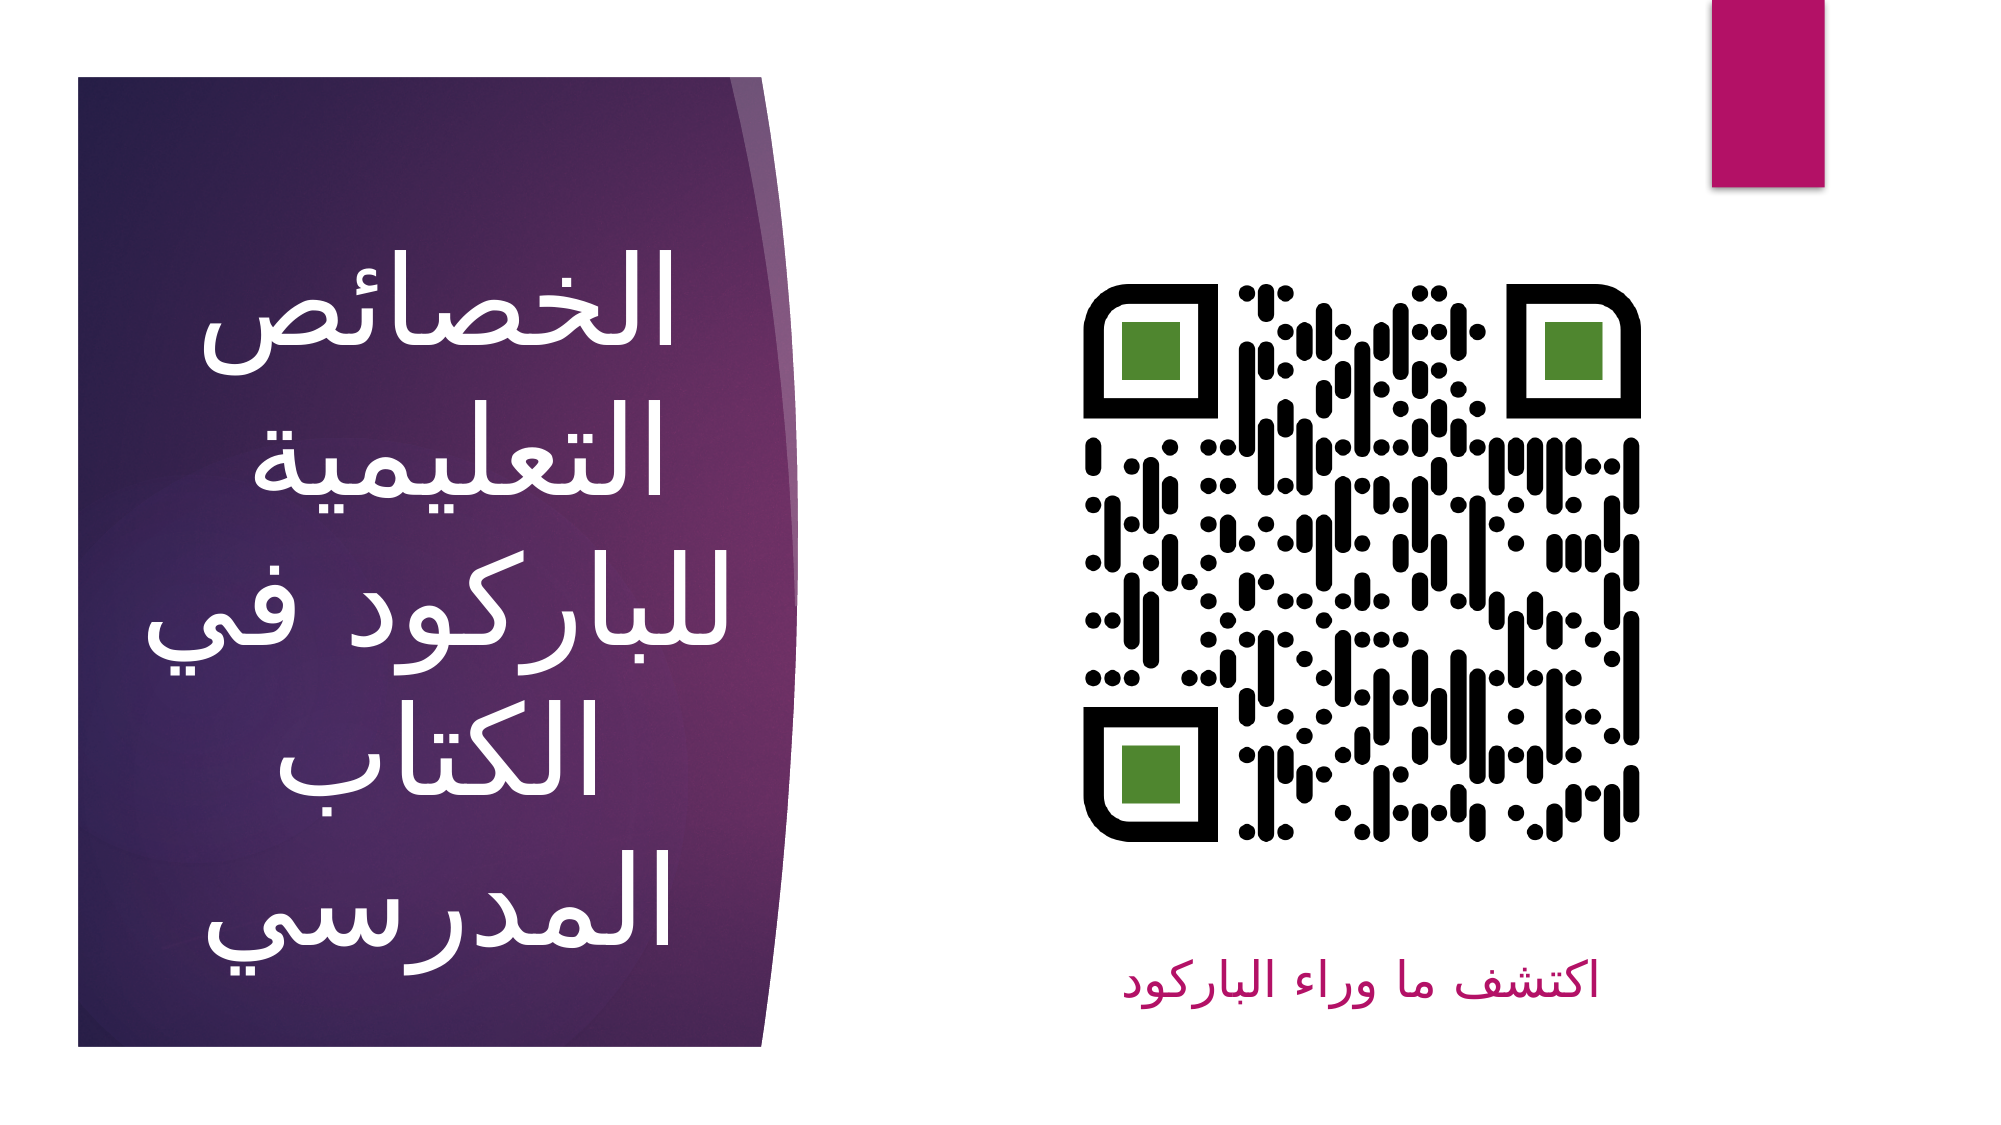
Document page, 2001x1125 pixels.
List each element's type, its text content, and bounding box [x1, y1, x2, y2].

picture [1045, 245, 1680, 880]
title الخصائص التعليمية للباركود في الكتاب المدرسي [77, 208, 803, 979]
text_box اكتشف ما وراء الباركود [1107, 940, 1618, 1015]
